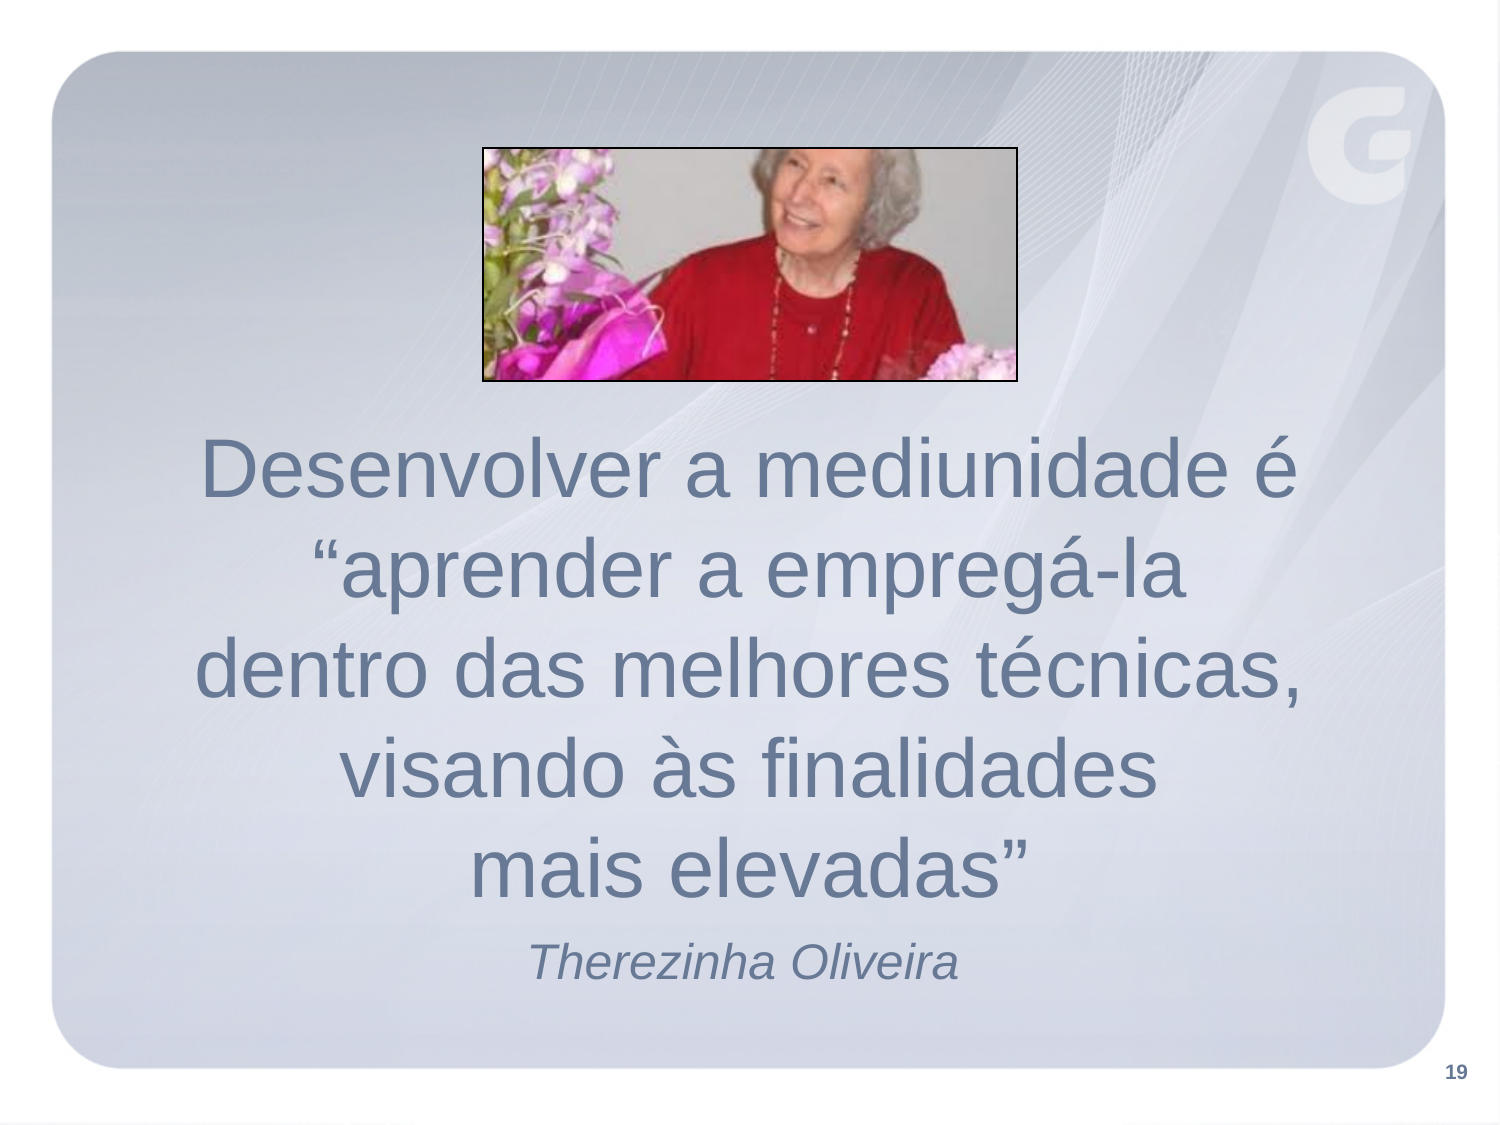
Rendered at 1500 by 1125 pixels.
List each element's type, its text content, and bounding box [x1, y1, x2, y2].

picture [0, 0, 1500, 1125]
text_box 19 [1281, 1051, 1500, 1125]
text_box Desenvolver a mediunidade é “aprender a empregá-la dentro das melhores técnicas, visando às finalidades mais elevadas” Therezinha Oliveira [89, 414, 1411, 1000]
